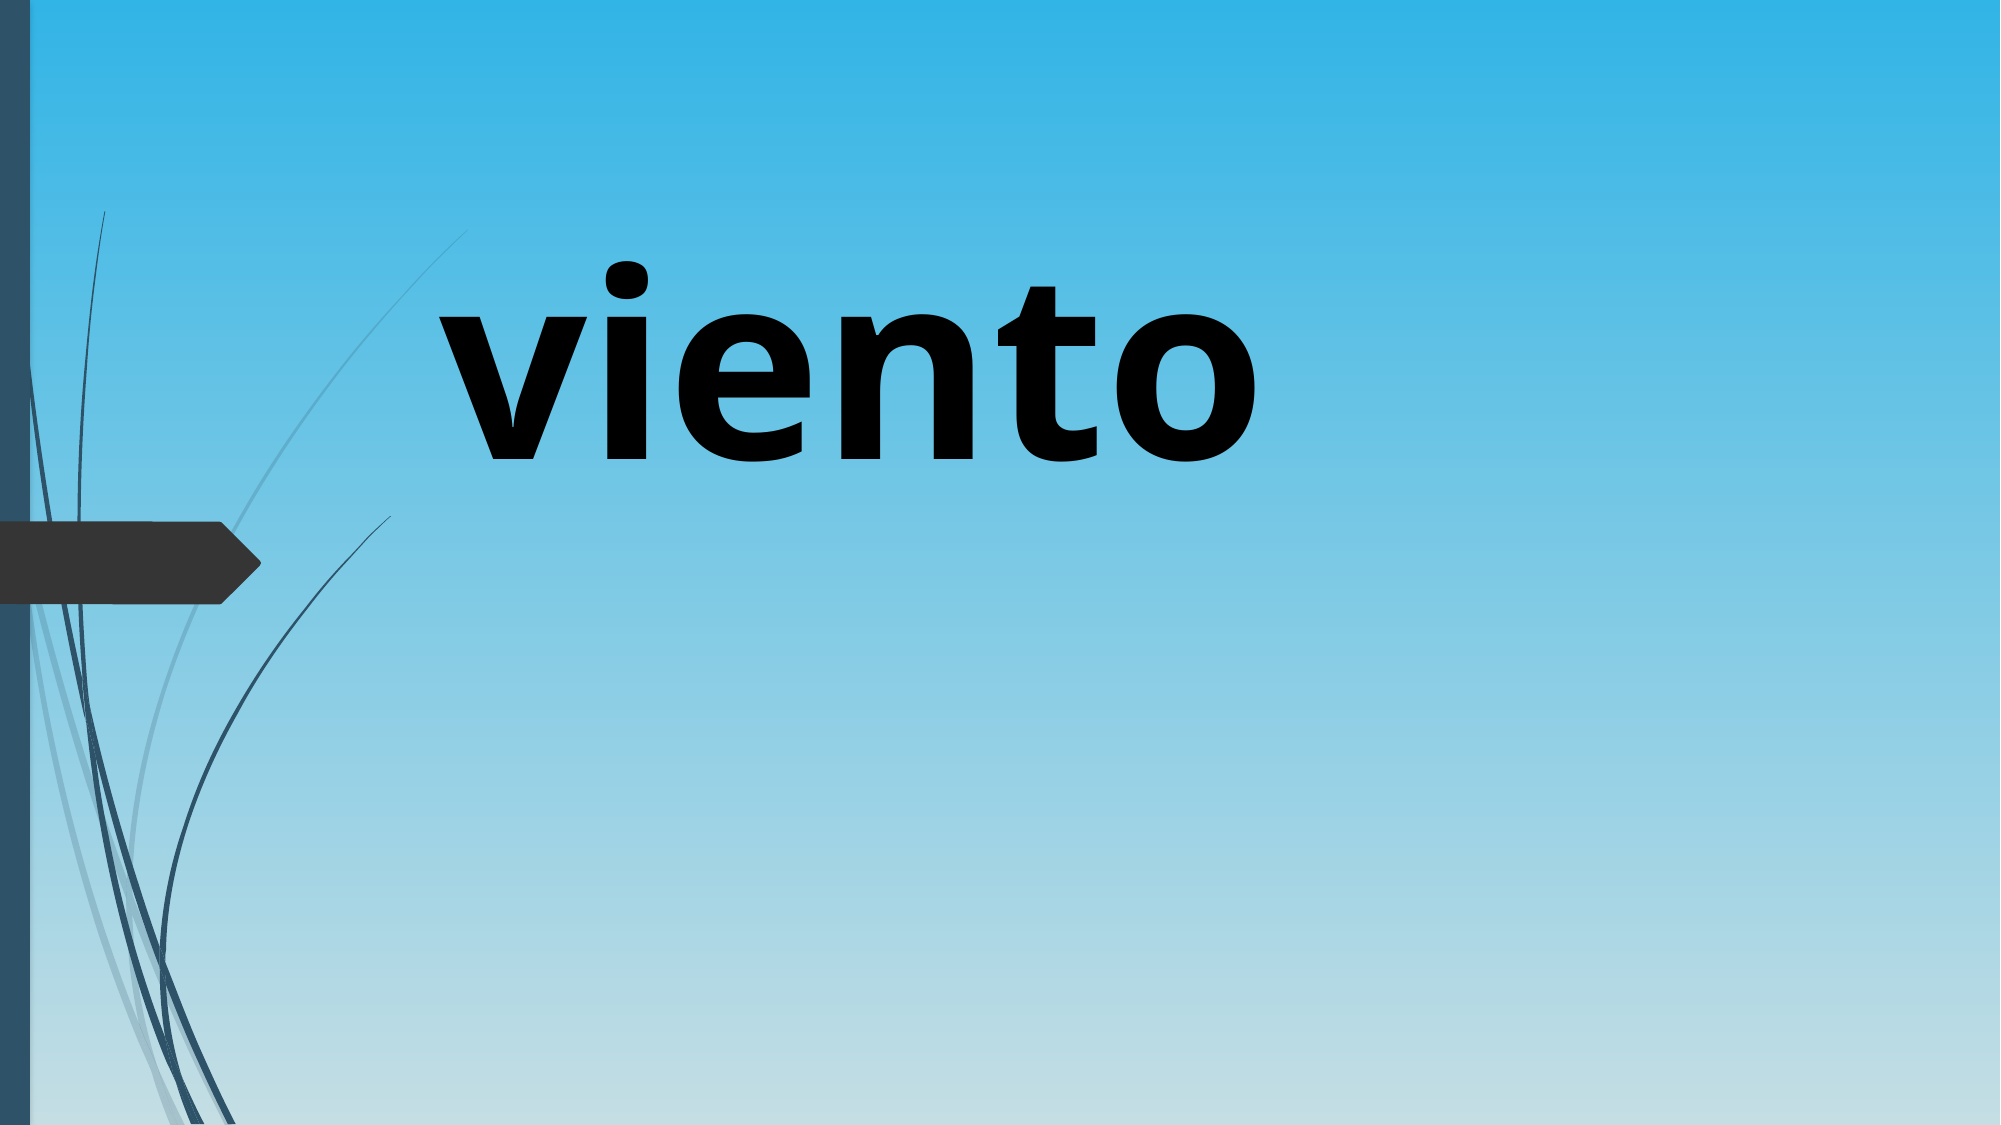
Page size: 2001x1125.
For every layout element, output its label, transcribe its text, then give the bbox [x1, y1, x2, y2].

title viento [424, 99, 1888, 612]
